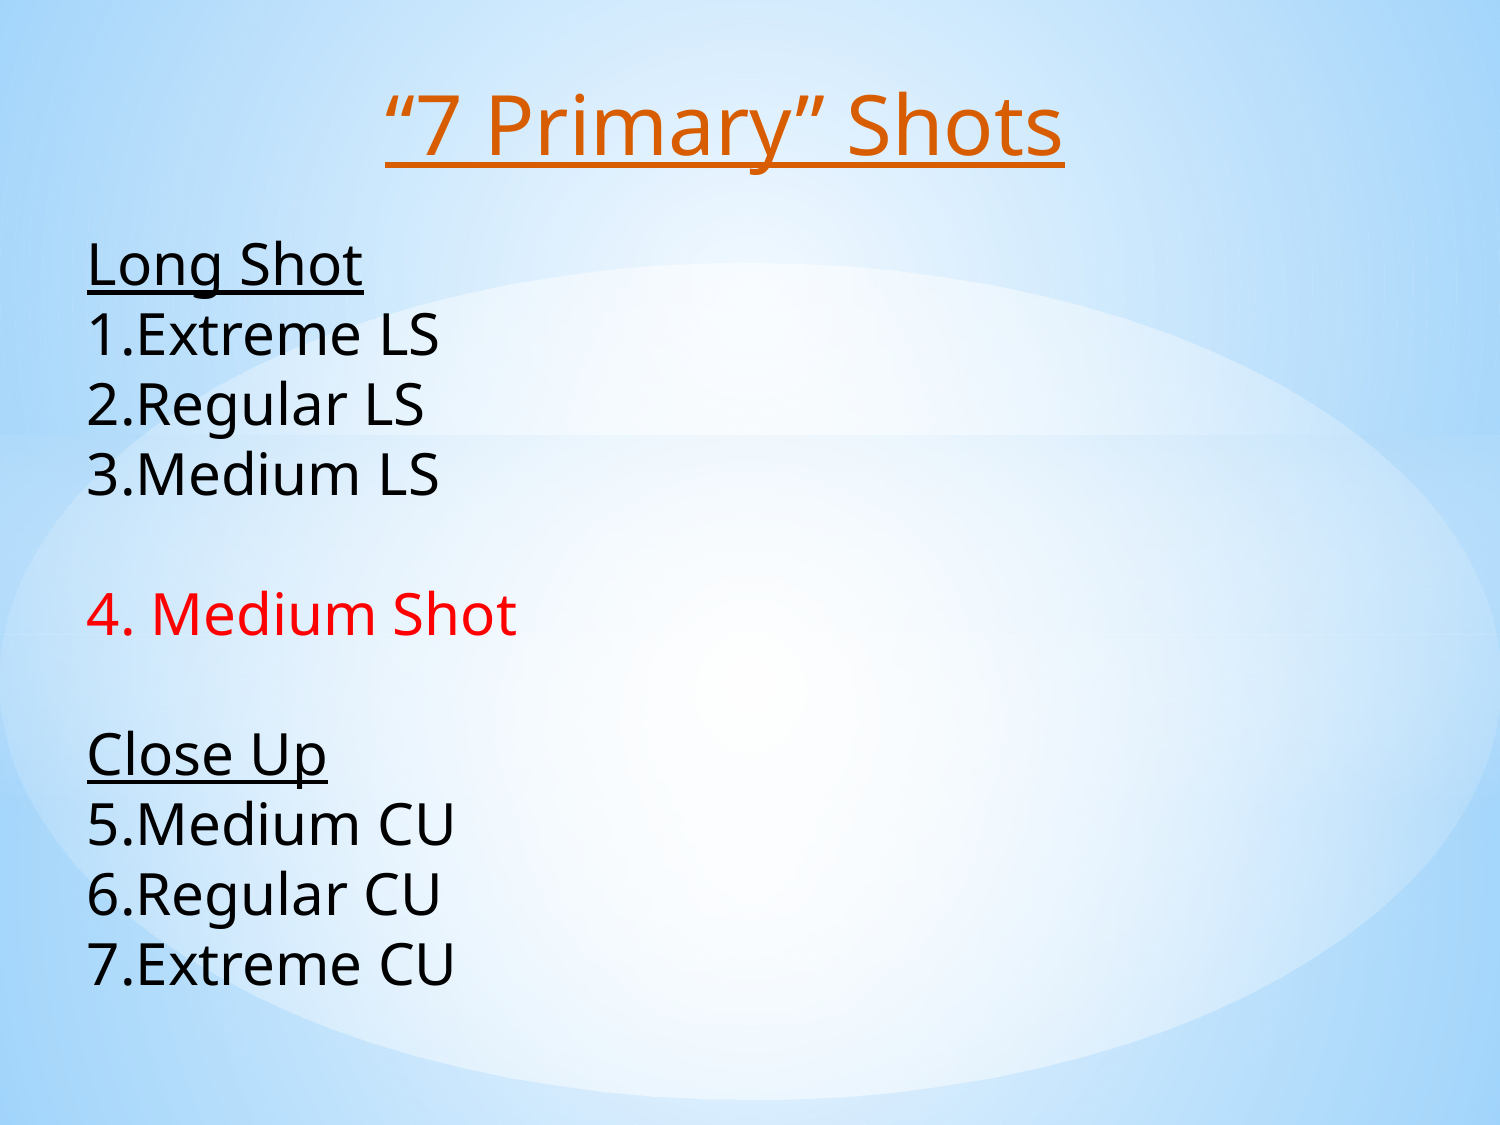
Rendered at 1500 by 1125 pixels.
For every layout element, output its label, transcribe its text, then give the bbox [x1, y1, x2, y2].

text_box Long Shot 1.Extreme LS 2.Regular LS 3.Medium LS 4. Medium Shot Close Up 5.Medium CU 6.Regular CU 7.Extreme CU [72, 220, 1445, 1075]
text_box “7 Primary” Shots [220, 65, 1231, 180]
